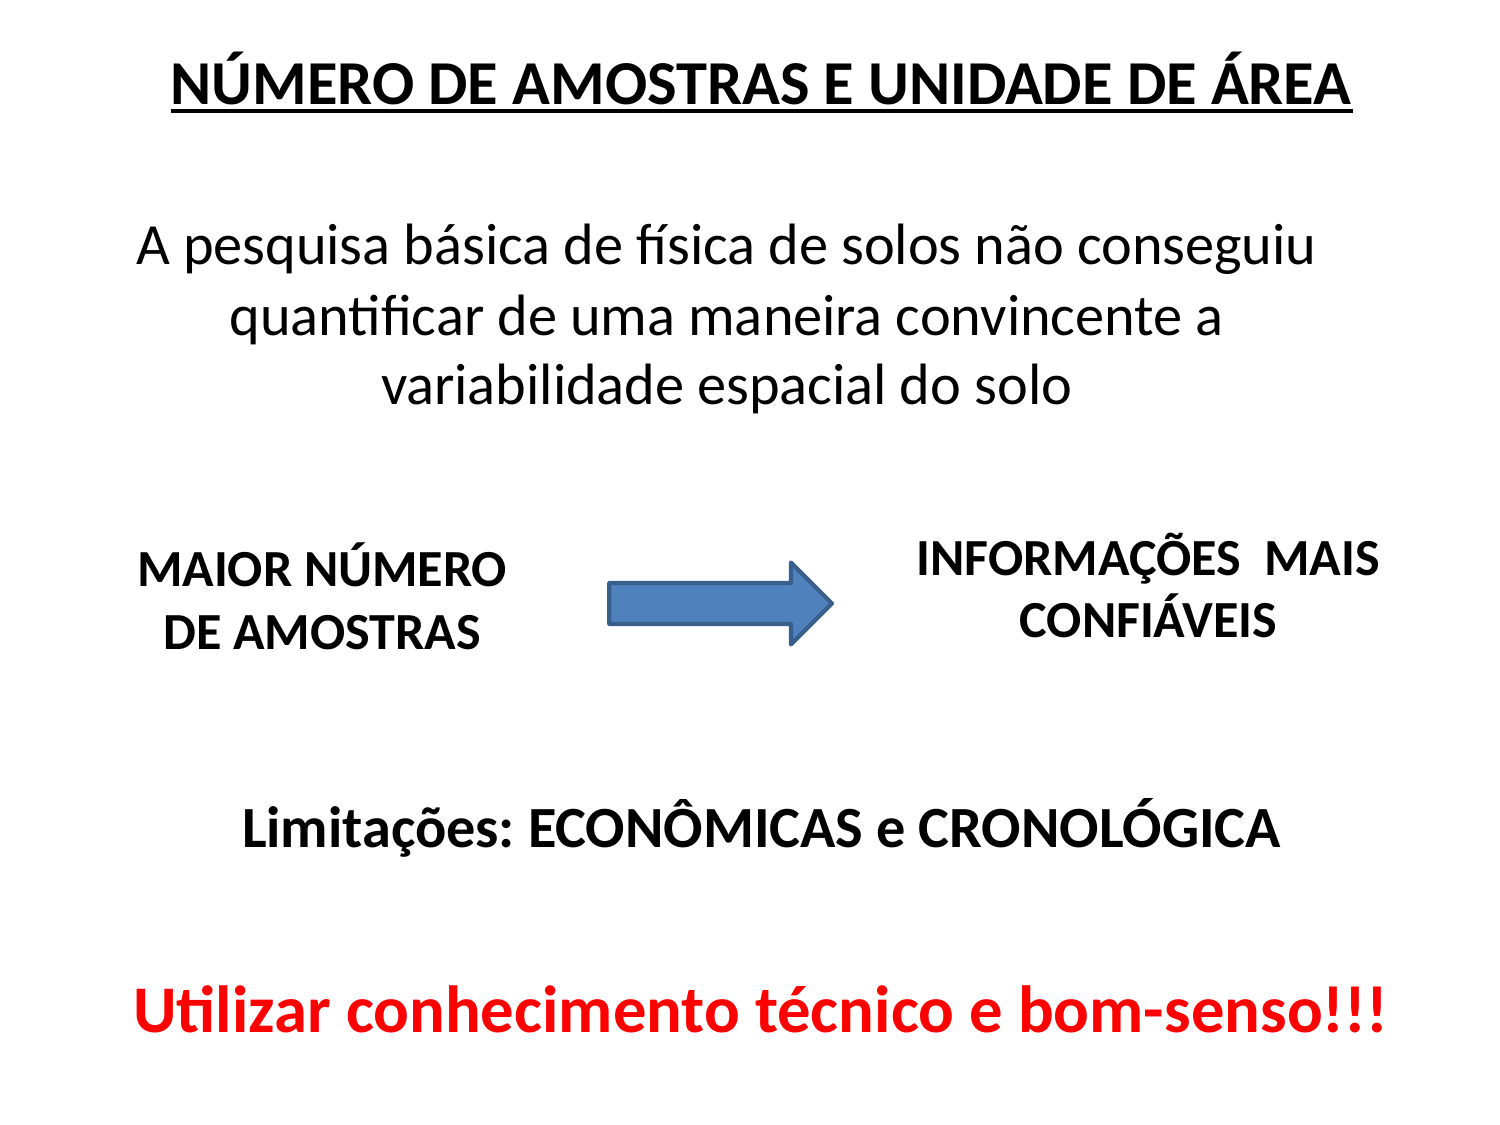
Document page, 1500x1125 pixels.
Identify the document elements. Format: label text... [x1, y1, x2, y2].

text_box A pesquisa básica de física de solos não conseguiu quantificar de uma maneira convincente a variabilidade espacial do solo [105, 199, 1348, 424]
text_box MAIOR NÚMERO DE AMOSTRAS [93, 527, 551, 667]
text_box Utilizar conhecimento técnico e bom-senso!!! [117, 958, 1407, 1054]
text_box NÚMERO DE AMOSTRAS E UNIDADE DE ÁREA [105, 35, 1418, 125]
text_box Limitações: ECONÔMICAS e CRONOLÓGICA [93, 781, 1430, 867]
text_box INFORMAÇÕES MAIS CONFIÁVEIS [878, 515, 1418, 656]
text_box [607, 560, 835, 647]
